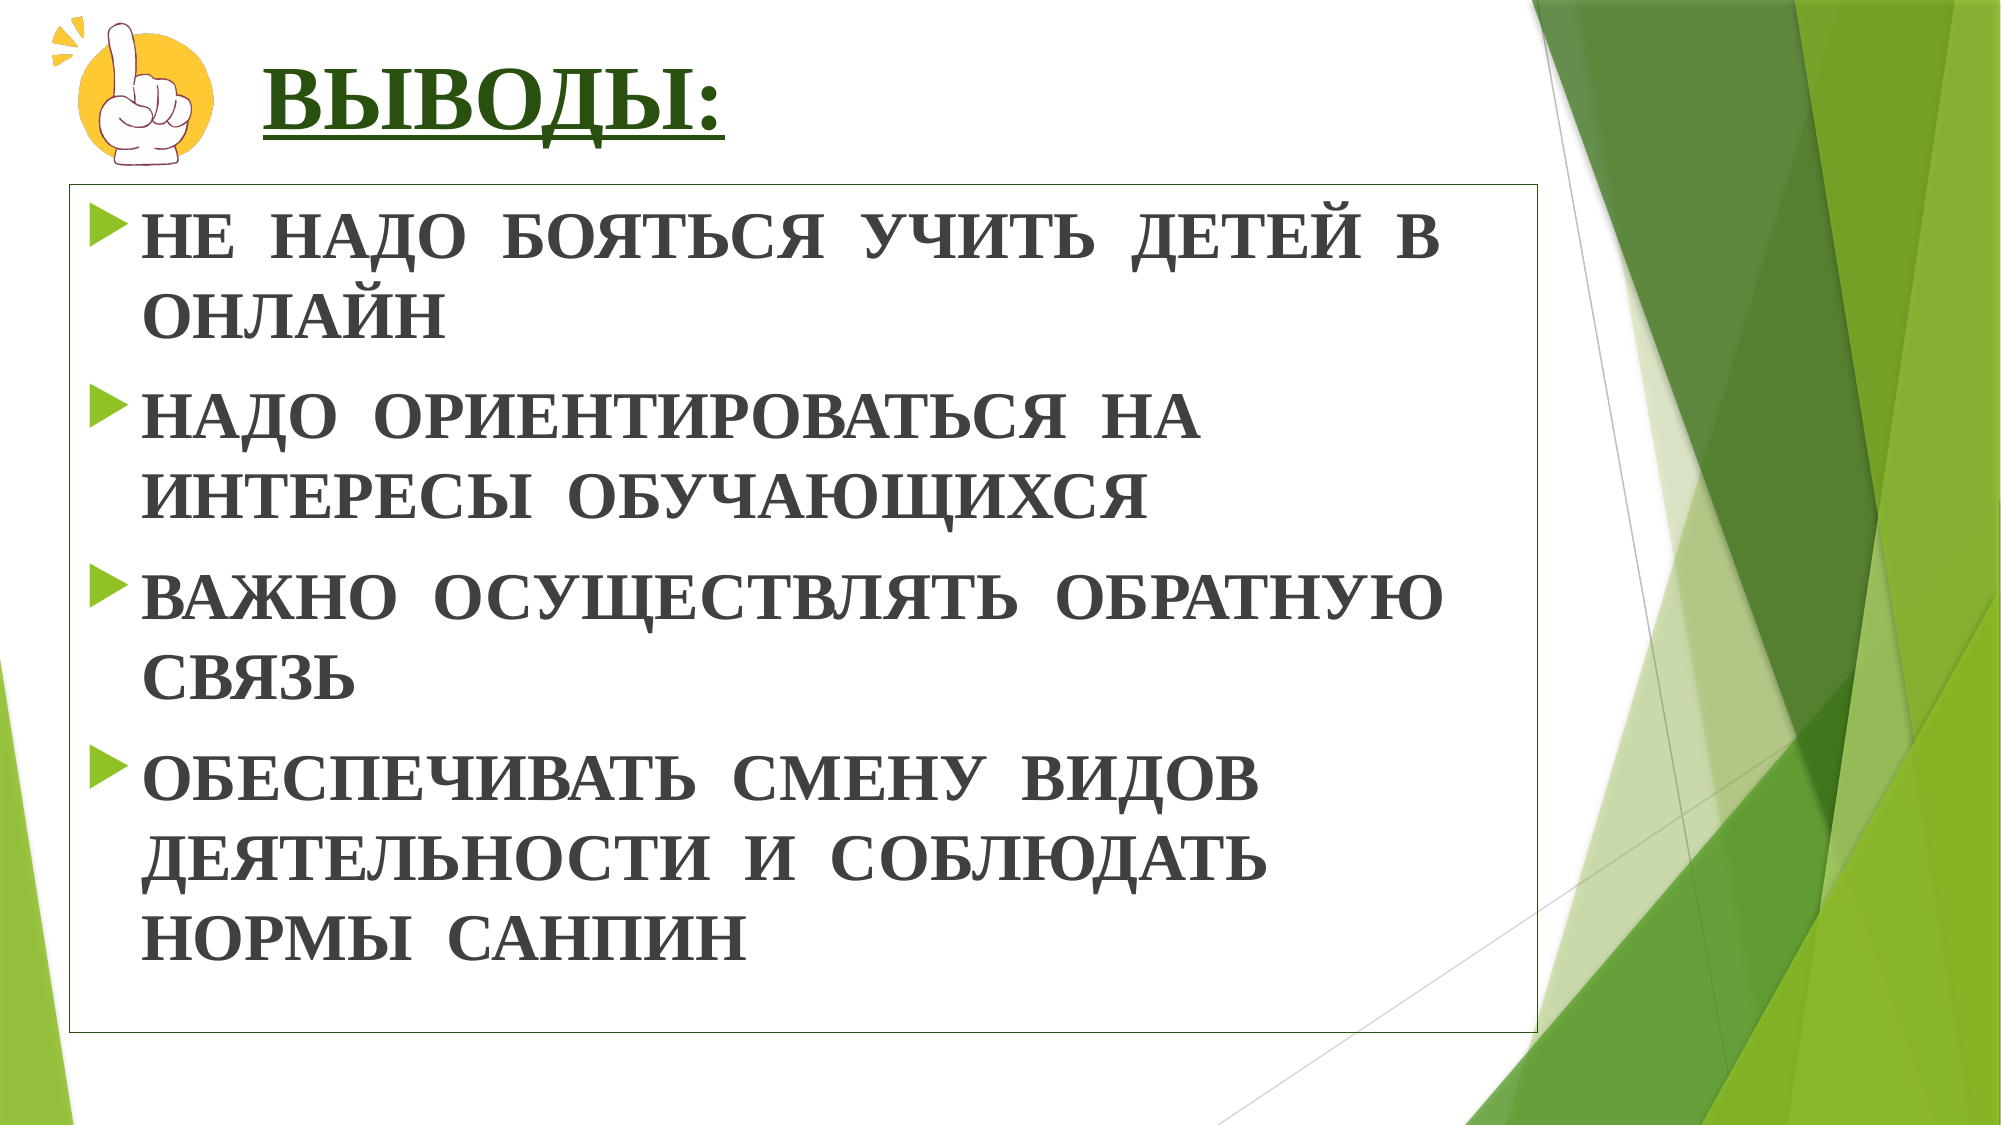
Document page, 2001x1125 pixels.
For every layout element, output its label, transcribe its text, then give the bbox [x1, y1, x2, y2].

title ВЫВОДЫ: [272, 30, 1511, 184]
list НЕ НАДО БОЯТЬСЯ УЧИТЬ ДЕТЕЙ В ОНЛАЙН НАДО ОРИЕНТИРОВАТЬСЯ НА ИНТЕРЕСЫ ОБУЧАЮЩИХСЯ ВАЖНО ОСУЩЕСТВЛЯТЬ ОБРАТНУЮ СВЯЗЬ ОБЕСПЕЧИВАТЬ СМЕНУ ВИДОВ ДЕЯТЕЛЬНОСТИ И СОБЛЮДАТЬ НОРМЫ САНПИН [69, 184, 1538, 1033]
picture [17, 0, 267, 187]
